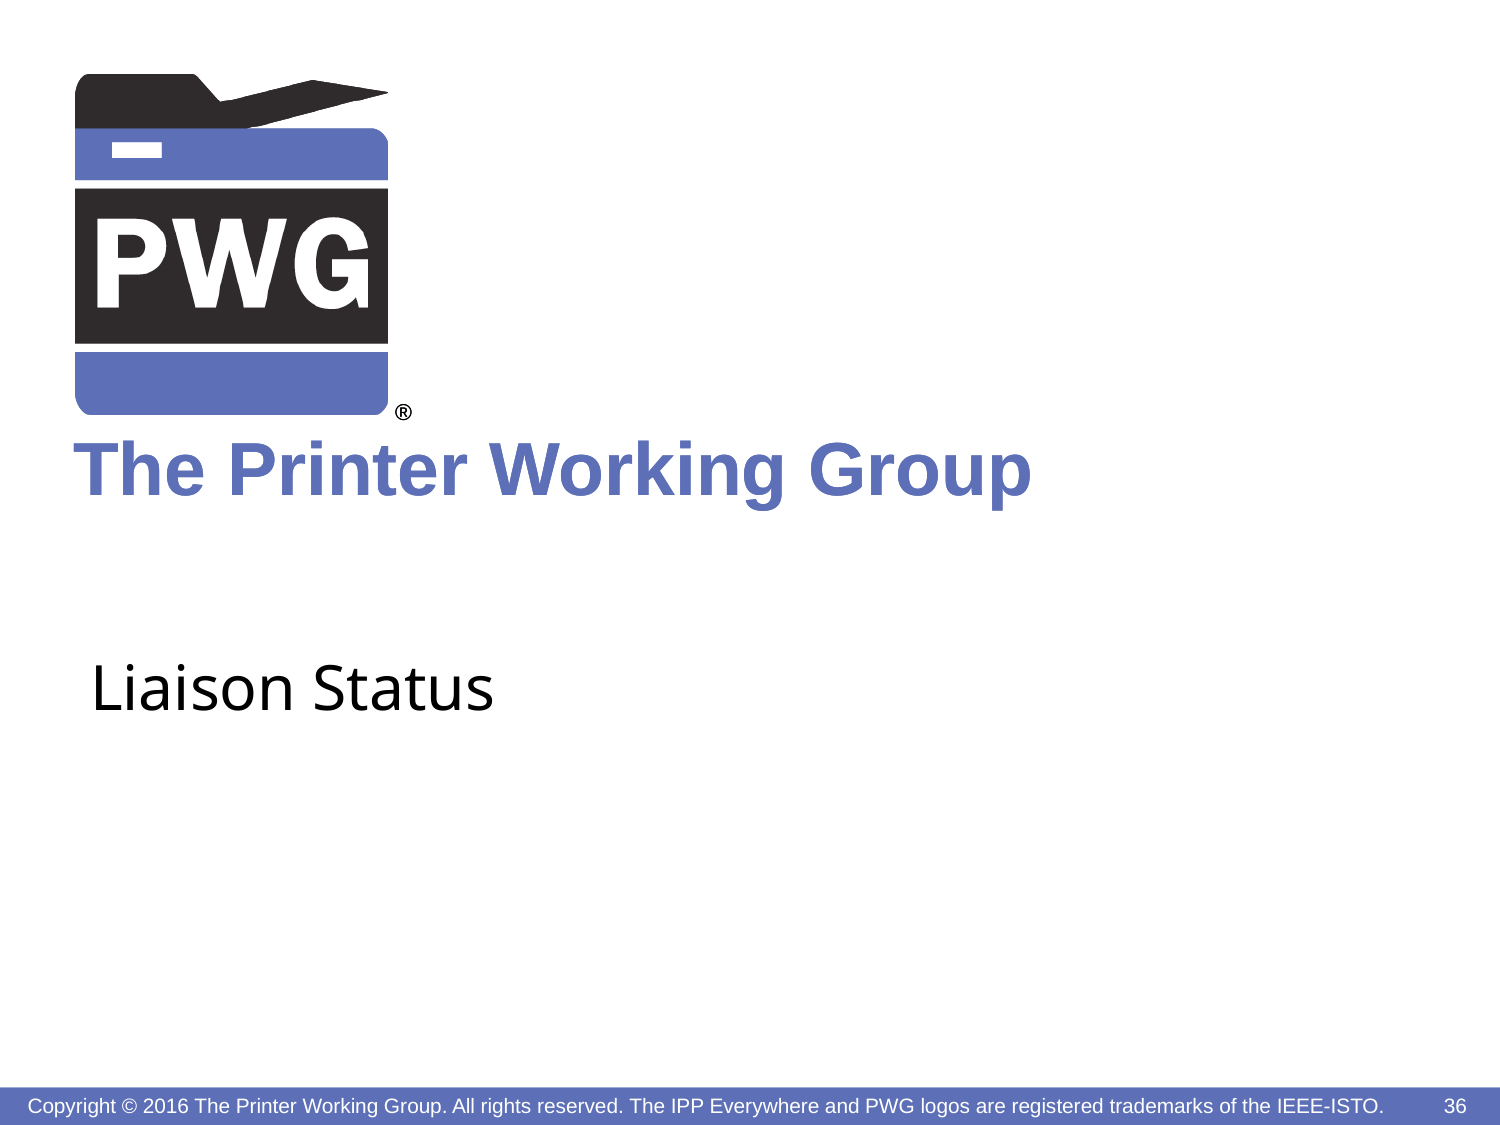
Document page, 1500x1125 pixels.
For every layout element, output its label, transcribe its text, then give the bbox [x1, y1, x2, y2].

slide_number 36 [1442, 1093, 1469, 1118]
text_box Copyright © 2016 The Printer Working Group. All rights reserved. The IPP Everywhere and PWG logos are registered trademarks of the IEEE-ISTO. [20, 1092, 1423, 1118]
text_box ® [380, 389, 428, 434]
text_box [0, 1087, 1500, 1125]
text_box The Printer Working Group [66, 420, 1041, 511]
picture [74, 74, 388, 415]
title Liaison Status [74, 522, 1426, 732]
